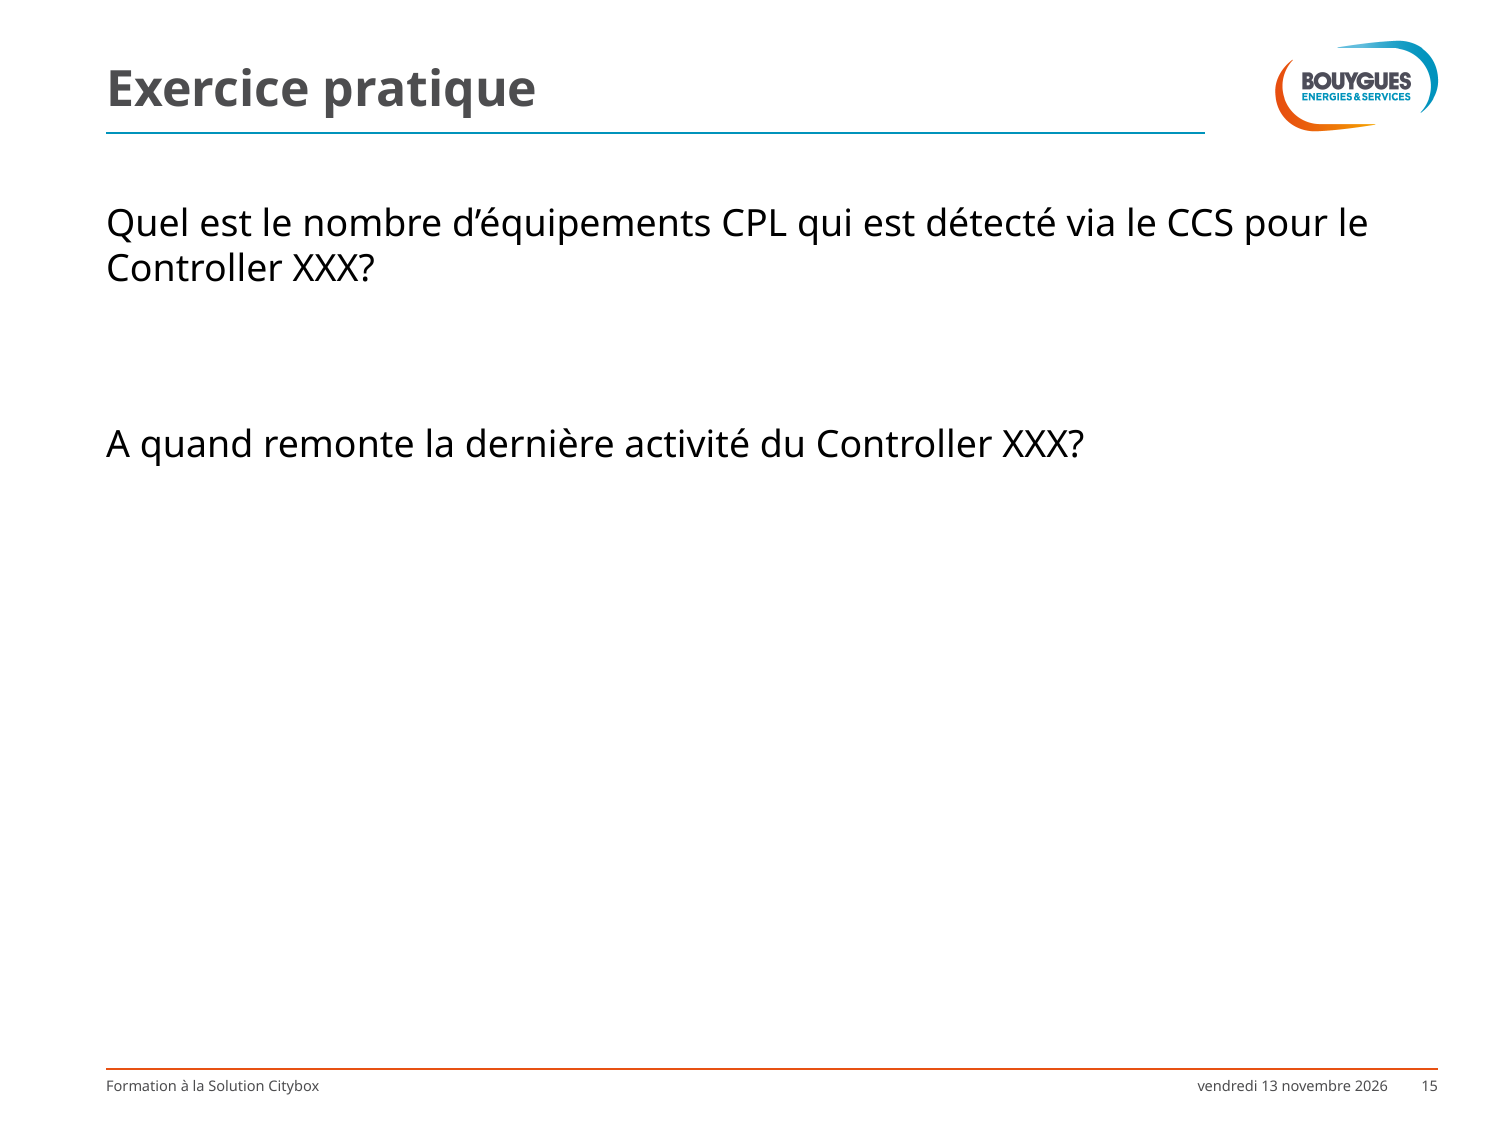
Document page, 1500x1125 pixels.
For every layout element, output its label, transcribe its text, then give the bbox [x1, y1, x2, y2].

footer Formation à la Solution Citybox [106, 1076, 963, 1125]
slide_number 15 [1387, 1077, 1438, 1125]
title Exercice pratique [106, 0, 1205, 117]
picture [1263, 0, 1500, 148]
list Quel est le nombre d’équipements CPL qui est détecté via le CCS pour le Controller XXX? A quand remonte la dernière activité du Controller XXX? A faire [106, 199, 1436, 1059]
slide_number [974, 1077, 1387, 1125]
